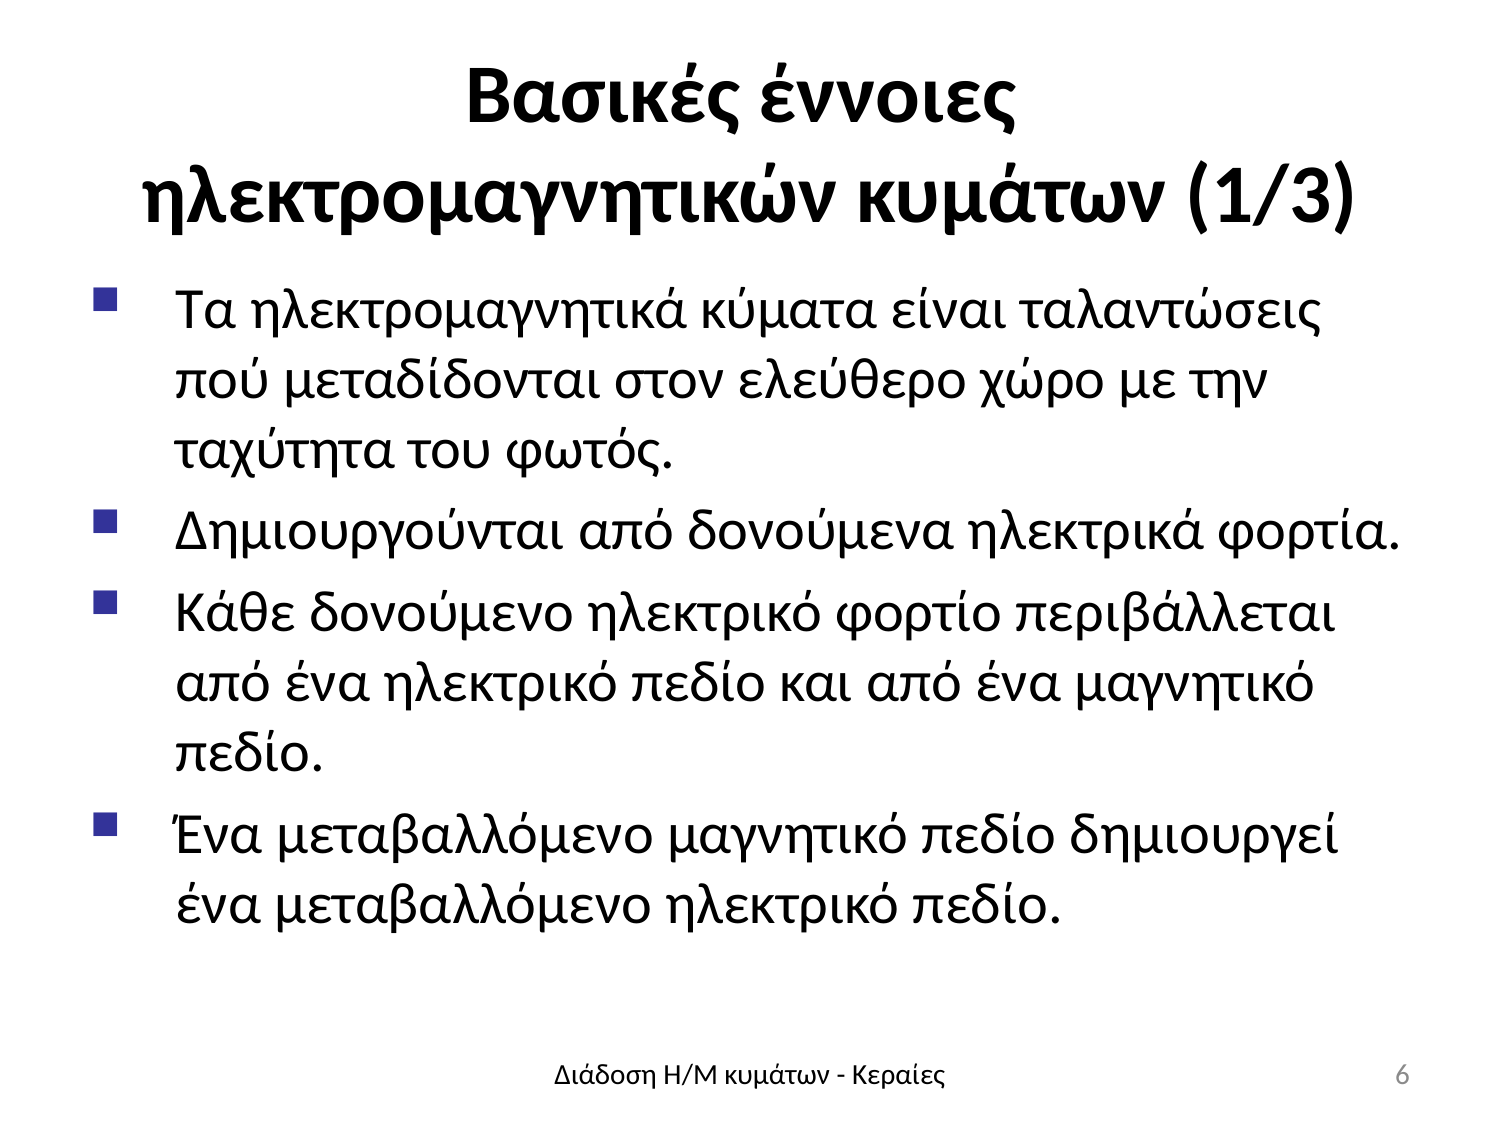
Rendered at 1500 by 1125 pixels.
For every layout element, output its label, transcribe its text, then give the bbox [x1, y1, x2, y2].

list Τα ηλεκτρομαγνητικά κύματα είναι ταλαντώσεις πού μεταδίδονται στον ελεύθερο χώρο με την ταχύτητα του φωτός. Δημιουργούνται από δονούμενα ηλεκτρικά φορτία. Κάθε δονούμενο ηλεκτρικό φορτίο περιβάλλεται από ένα ηλεκτρικό πεδίο και από ένα μαγνητικό πεδίο. Ένα μεταβαλλόμενο μαγνητικό πεδίο δημιουργεί ένα μεταβαλλόμενο ηλεκτρικό πεδίο. [75, 262, 1425, 1005]
footer Διάδοση Η/Μ κυμάτων - Κεραίες [512, 1042, 988, 1103]
title Βασικές έννοιες ηλεκτρομαγνητικών κυμάτων (1/3) [75, 45, 1425, 233]
slide_number 6 [1074, 1042, 1425, 1103]
